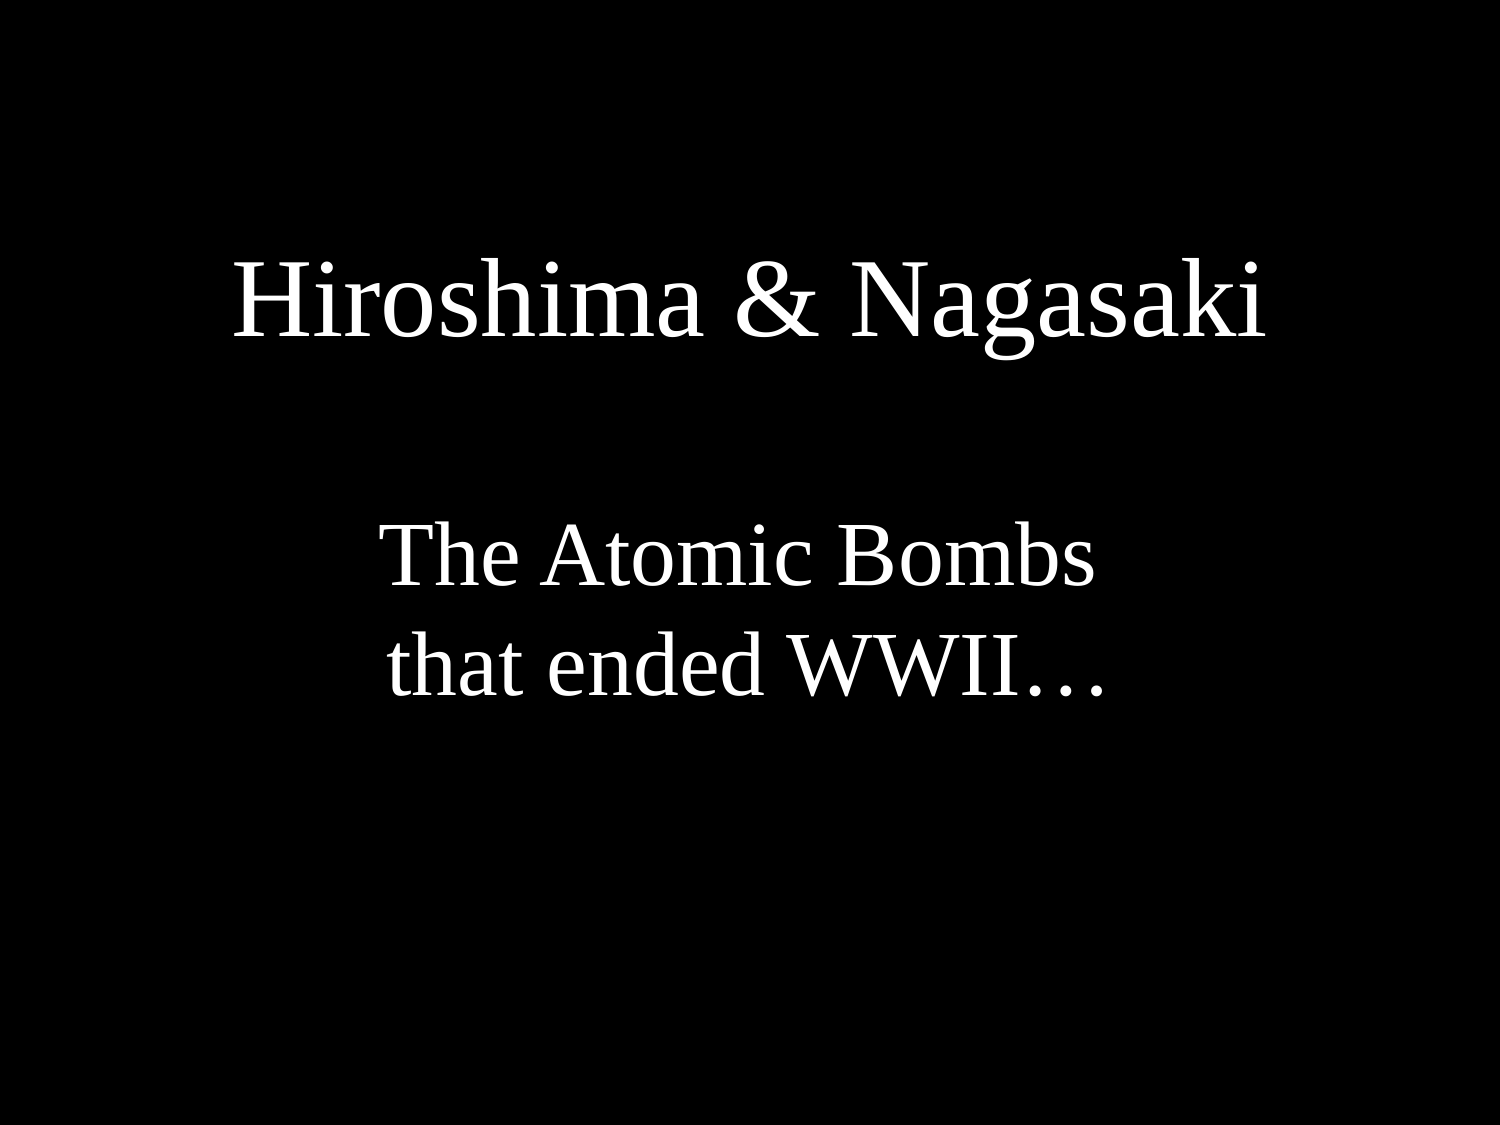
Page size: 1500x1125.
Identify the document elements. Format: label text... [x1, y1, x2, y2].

title Hiroshima & Nagasaki The Atomic Bombs that ended WWII… [112, 375, 1388, 563]
